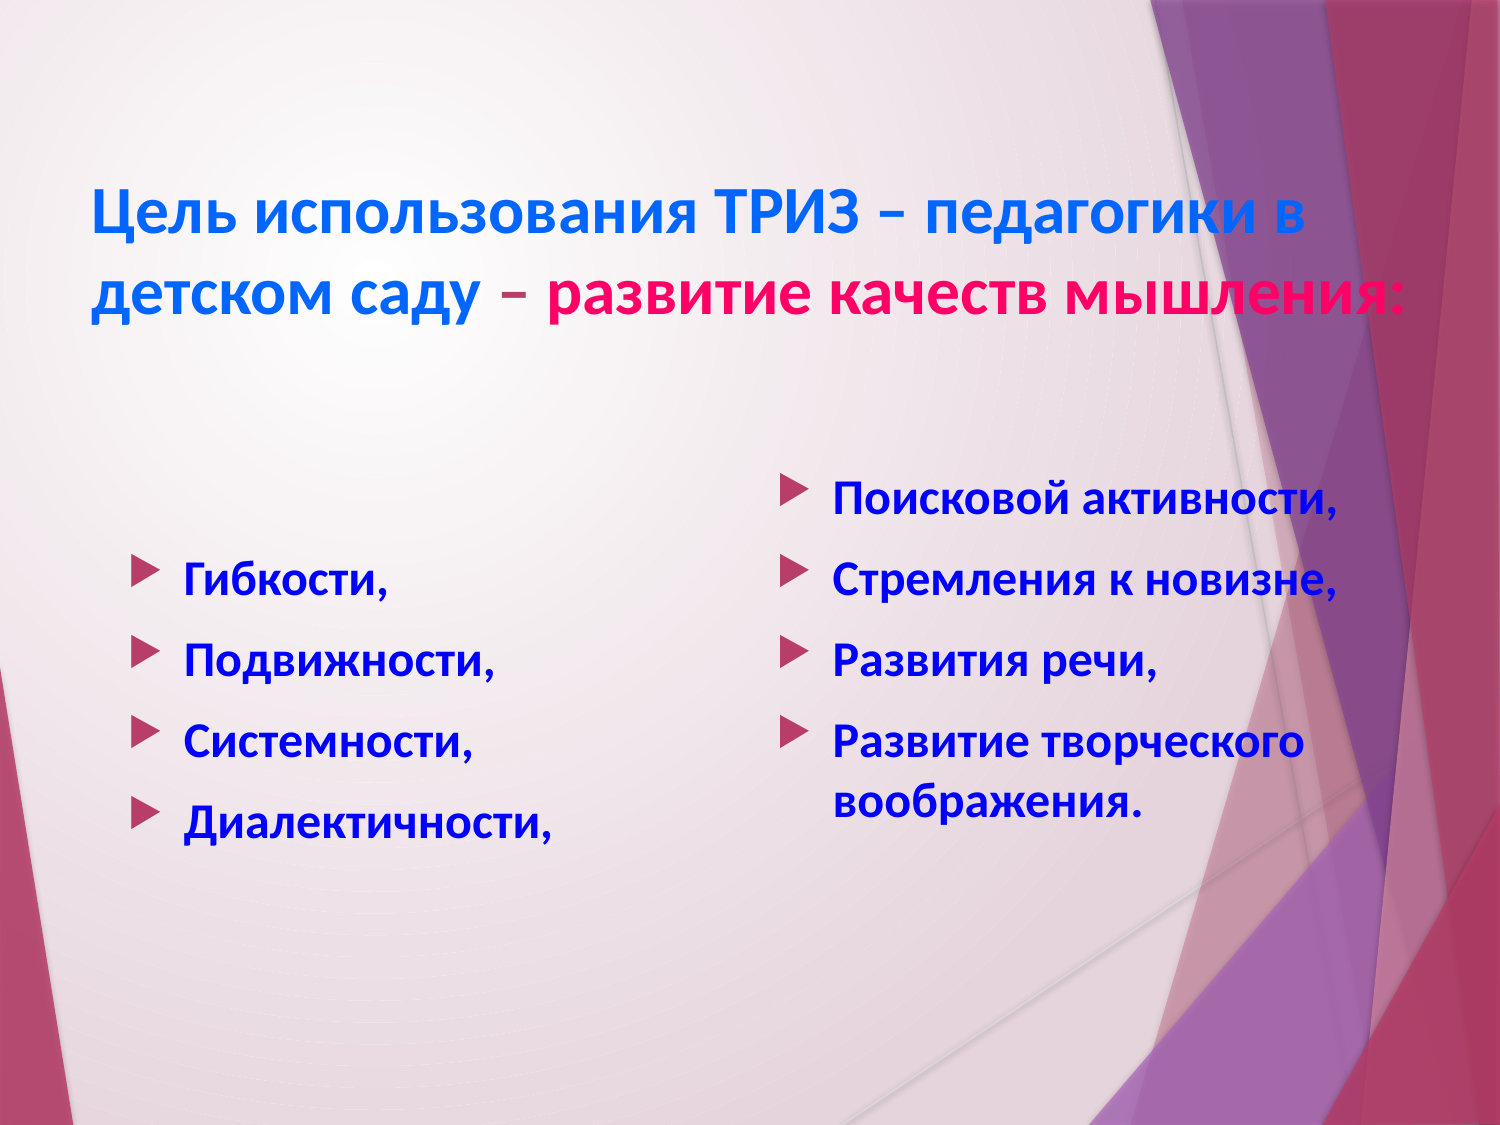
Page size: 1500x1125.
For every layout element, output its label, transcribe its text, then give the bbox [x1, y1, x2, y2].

list Поисковой активности, Стремления к новизне, Развития речи, Развитие творческого воображения. [761, 457, 1388, 1000]
list Гибкости, Подвижности, Системности, Диалектичности, [112, 457, 739, 1000]
title Цель использования ТРИЗ – педагогики в детском саду – развитие качеств мышления: [76, 78, 1425, 350]
